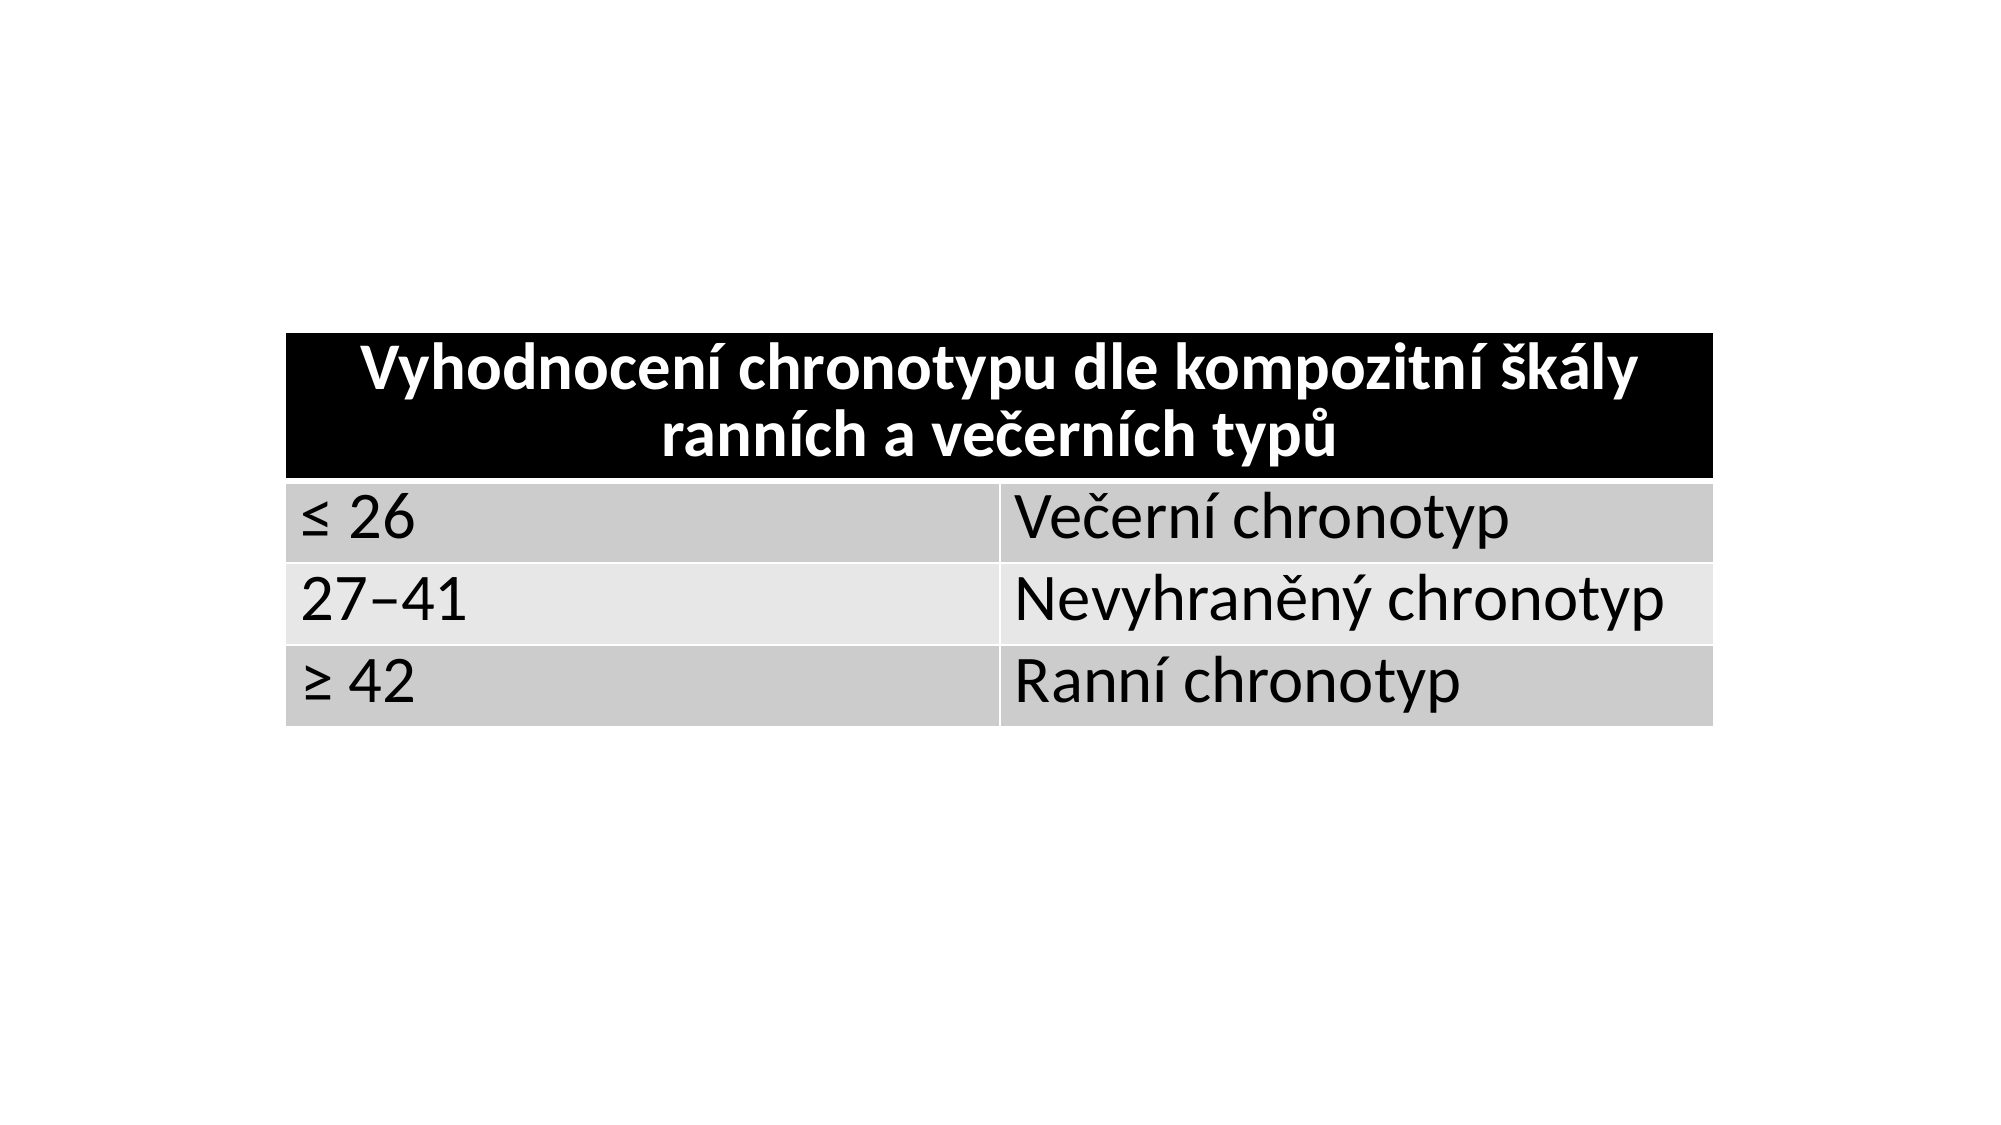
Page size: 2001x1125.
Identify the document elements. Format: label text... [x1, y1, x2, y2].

table_cell ≥ 42 [286, 646, 999, 726]
table_cell Nevyhraněný chronotyp [1001, 564, 1713, 644]
table_cell Večerní chronotyp [1001, 484, 1713, 562]
table_header Vyhodnocení chronotypu dle kompozitní škály ranních a večerních typů [286, 333, 1713, 478]
table_cell ≤ 26 [286, 484, 999, 562]
table_cell 27–41 [286, 564, 999, 644]
table_cell Ranní chronotyp [1001, 646, 1713, 726]
